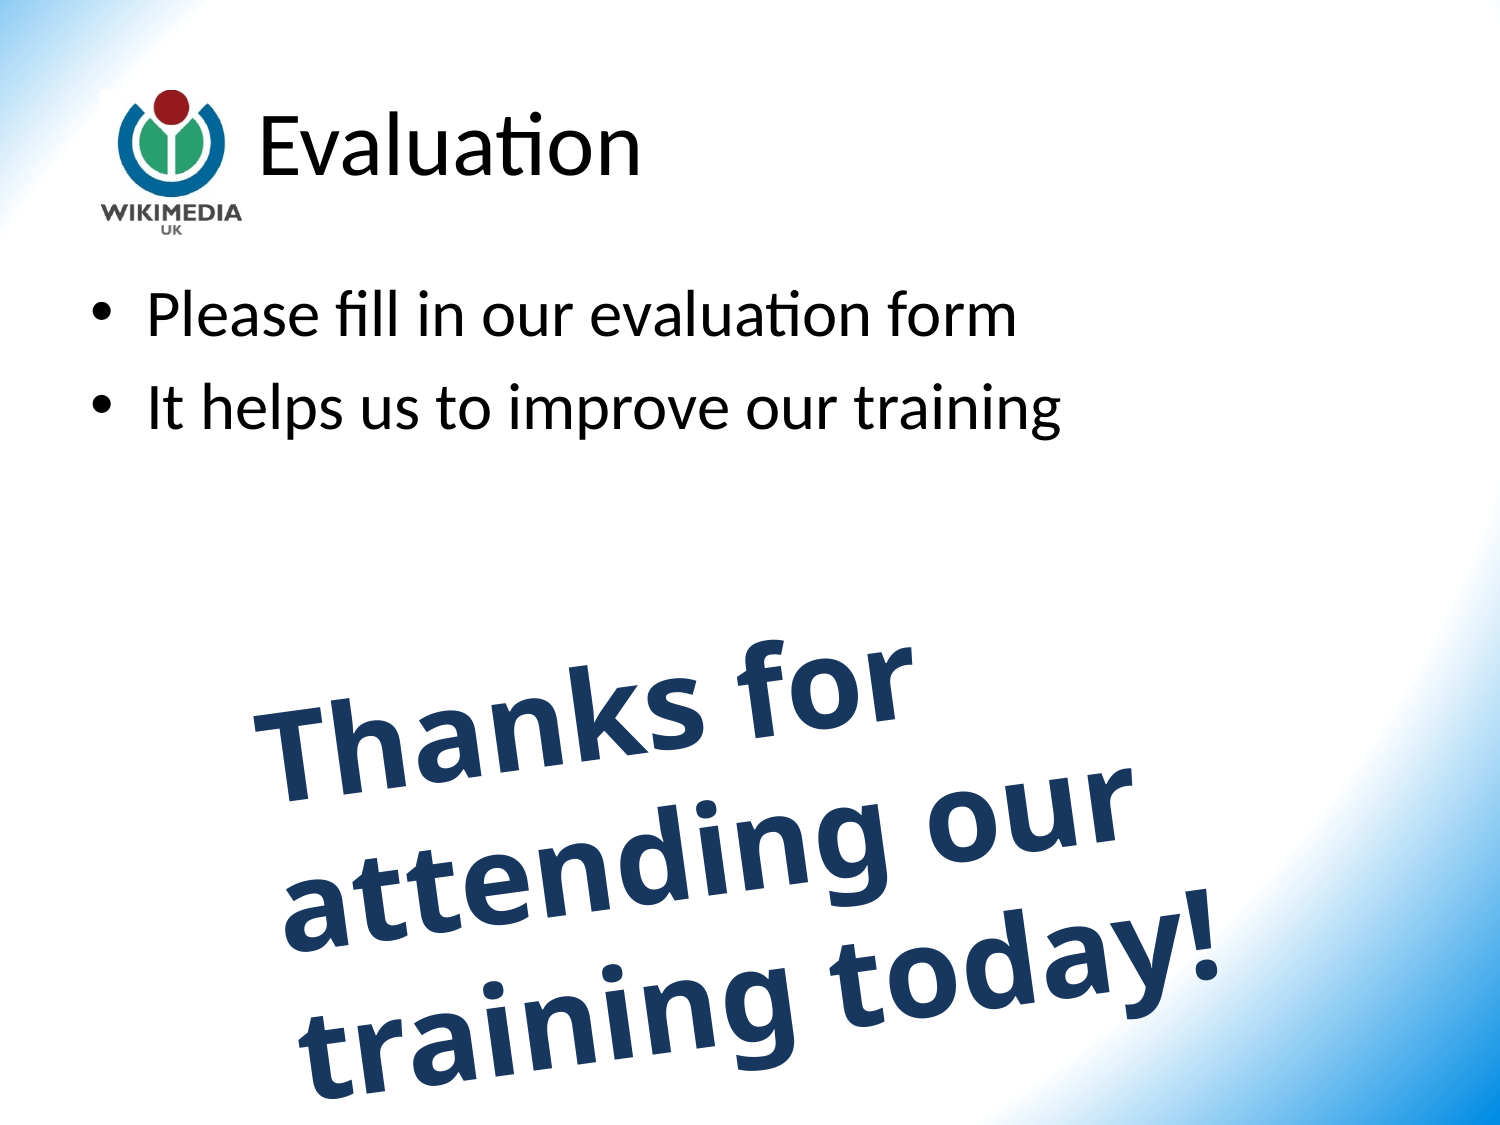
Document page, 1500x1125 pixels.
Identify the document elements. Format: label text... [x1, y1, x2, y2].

list Please fill in our evaluation form It helps us to improve our training [75, 262, 1425, 539]
text_box Thanks for attending our training today! [230, 538, 1289, 1125]
title Evaluation [242, 45, 1412, 233]
picture [0, 0, 1500, 1125]
